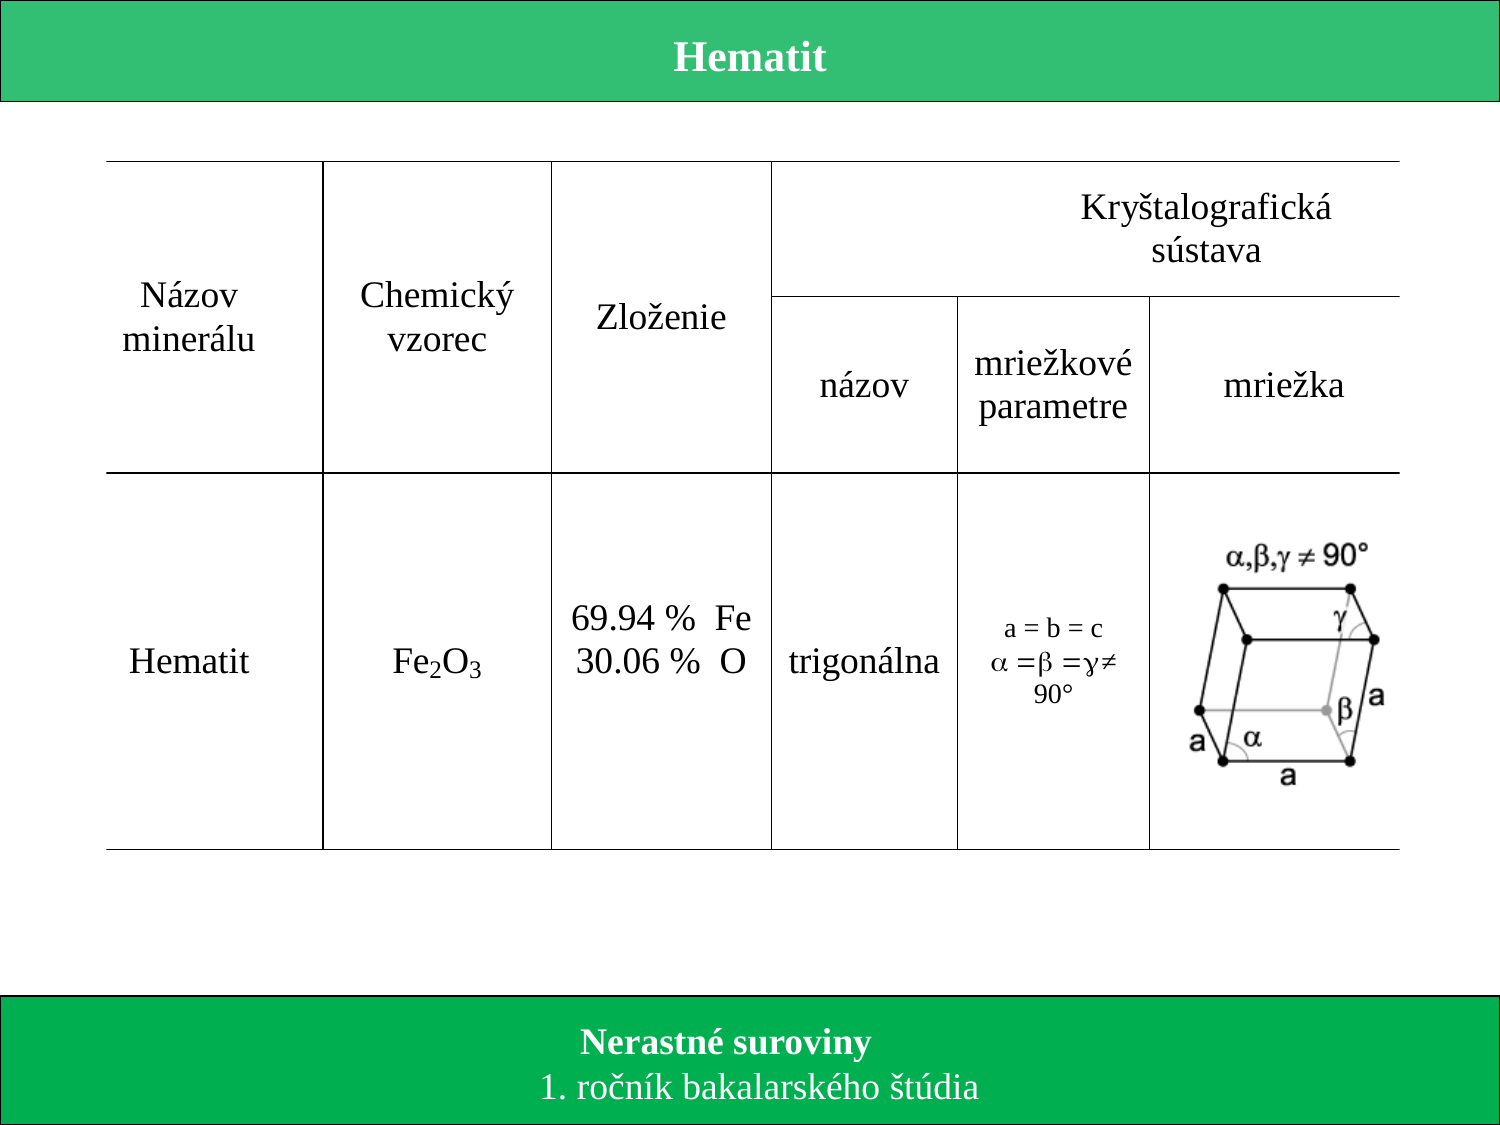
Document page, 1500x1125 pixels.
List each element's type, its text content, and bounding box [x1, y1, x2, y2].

picture [106, 160, 1400, 894]
text_box Nerastné suroviny 1. ročník bakalarského štúdia [0, 996, 1500, 1125]
text_box Hematit [0, 0, 1500, 102]
